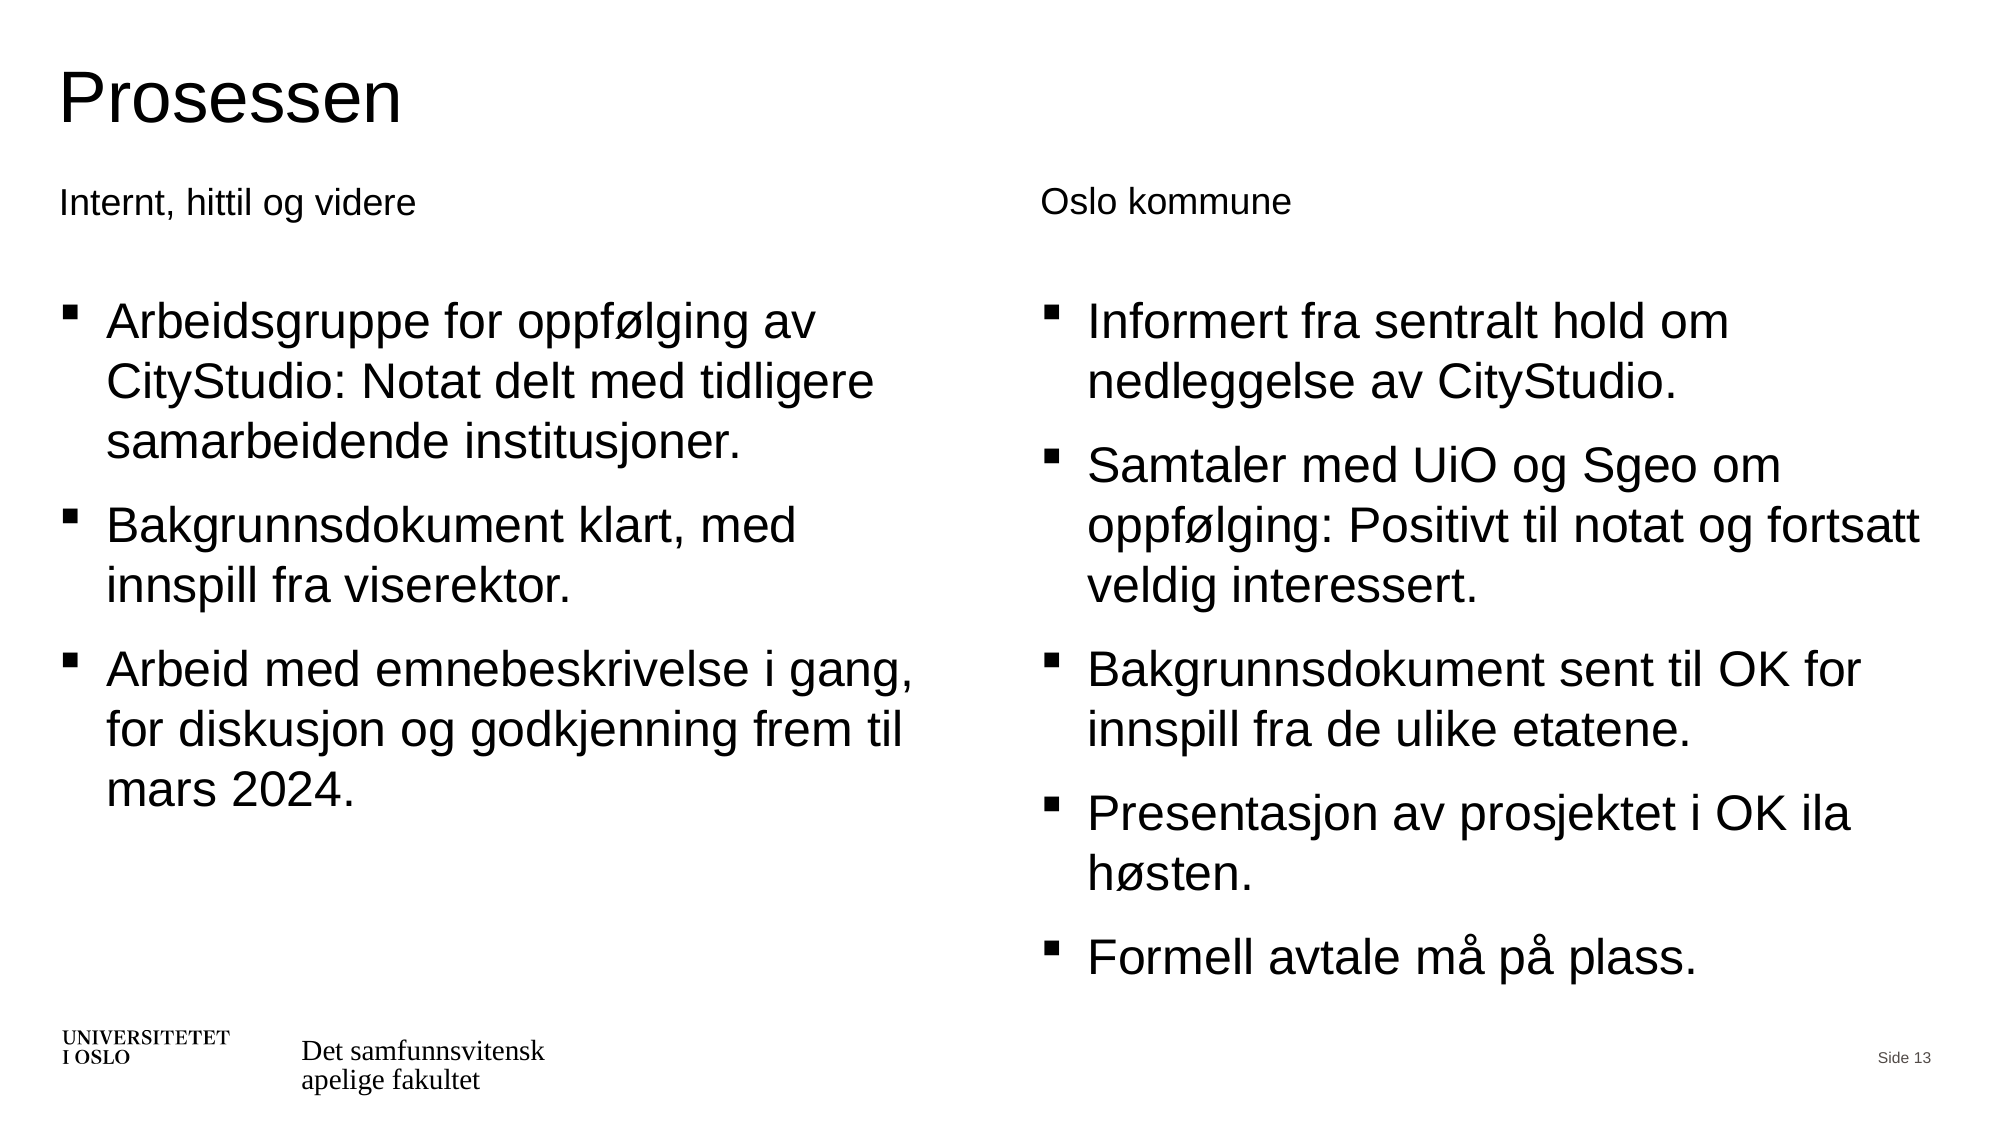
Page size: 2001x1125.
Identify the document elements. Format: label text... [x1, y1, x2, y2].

list Arbeidsgruppe for oppfølging av CityStudio: Notat delt med tidligere samarbeidende institusjoner. Bakgrunnsdokument klart, med innspill fra viserektor. Arbeid med emnebeskrivelse i gang, for diskusjon og godkjenning frem til mars 2024. [59, 288, 960, 994]
footer Det samfunnsvitenskapelige fakultet [301, 1024, 548, 1067]
list Oslo kommune [1040, 176, 1941, 258]
picture [62, 1030, 230, 1064]
slide_number Side 13 [1848, 1027, 1947, 1088]
subtitle Internt, hittil og videre [59, 177, 960, 259]
title Prosessen [59, 59, 1941, 148]
list Informert fra sentralt hold om nedleggelse av CityStudio. Samtaler med UiO og Sgeo om oppfølging: Positivt til notat og fortsatt veldig interessert. Bakgrunnsdokument sent til OK for innspill fra de ulike etatene. Presentasjon av prosjektet i OK ila høsten. Formell avtale må på plass. [1040, 288, 1941, 994]
